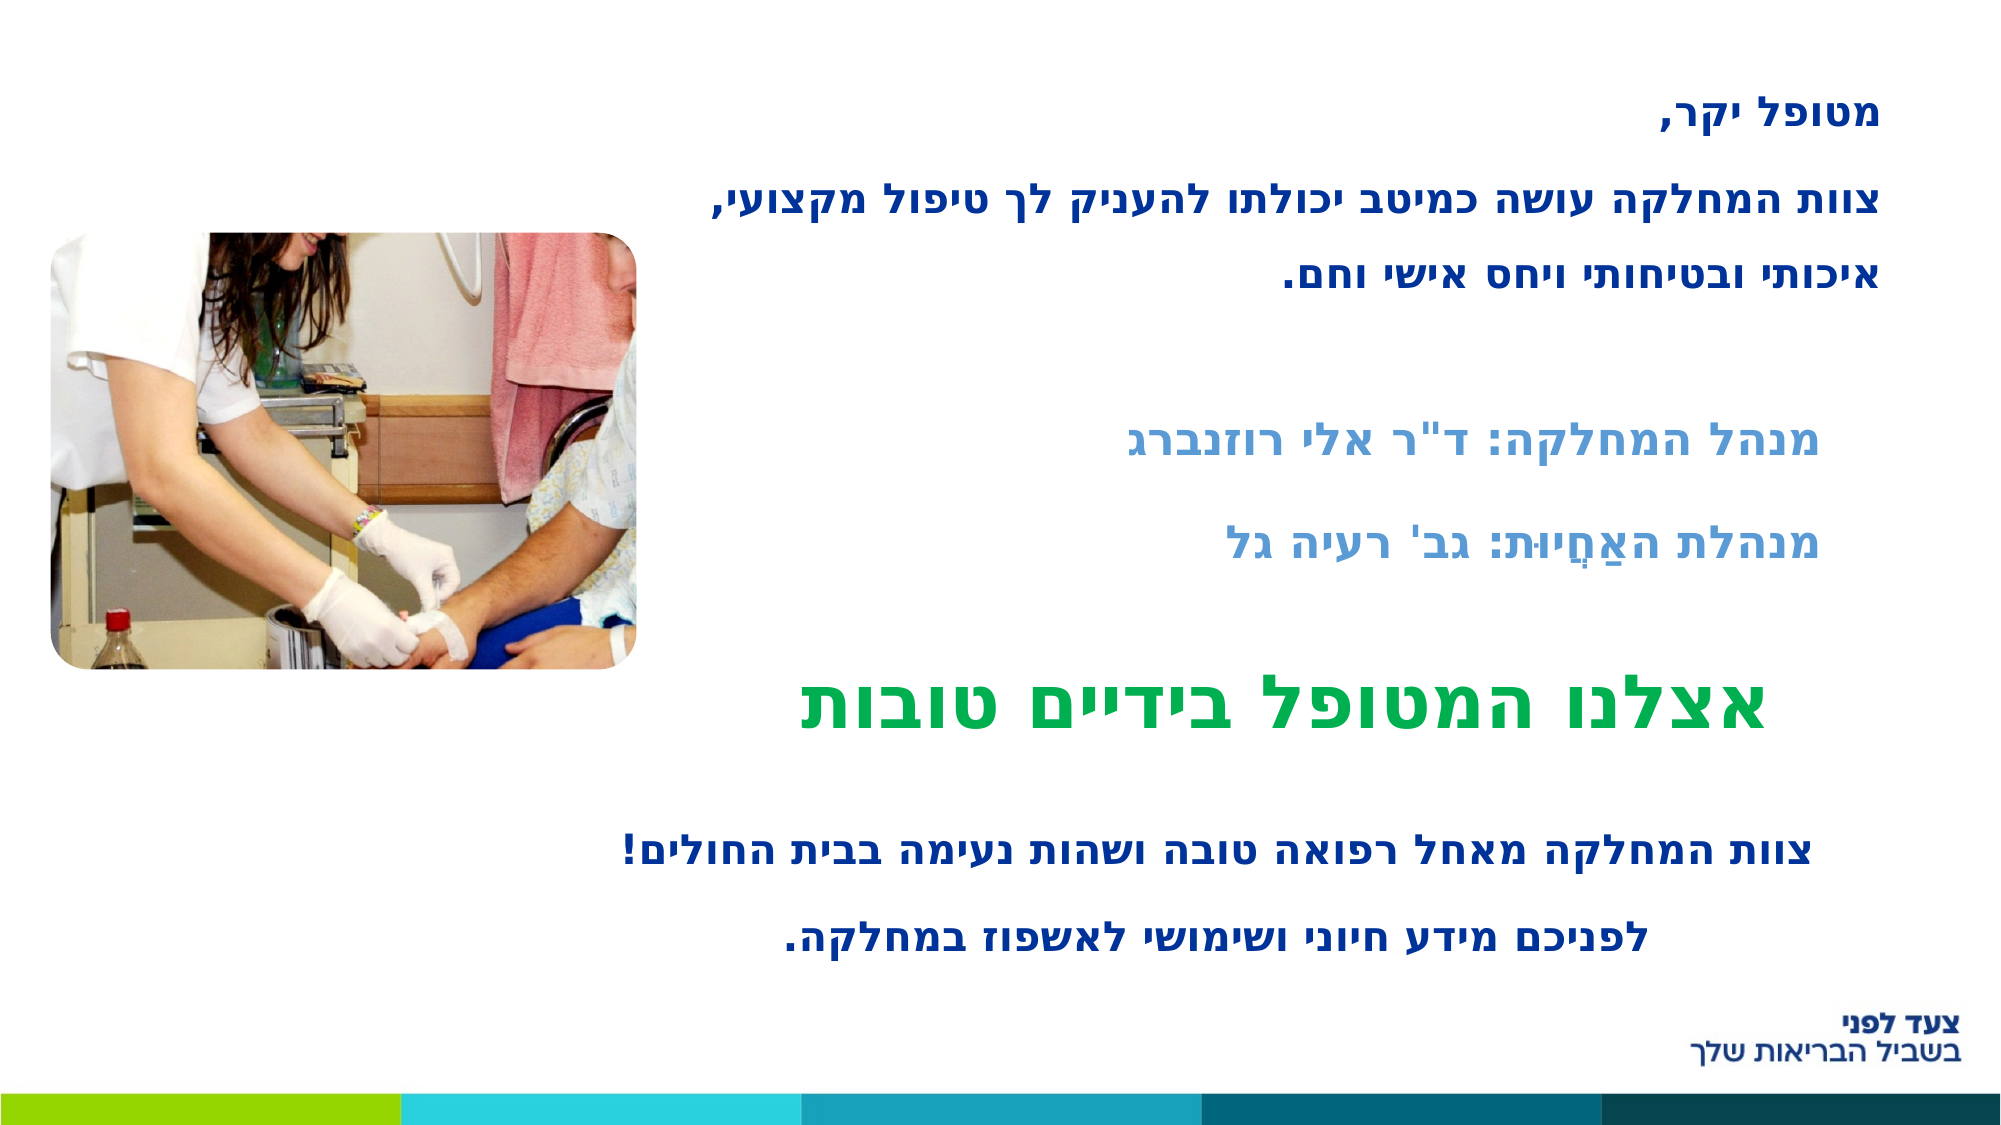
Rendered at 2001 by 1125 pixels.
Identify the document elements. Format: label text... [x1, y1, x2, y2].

list מנהל המחלקה: ד"ר אלי רוזנברג מנהלת האַחֲיוּת: גב' רעיה גל [791, 383, 1823, 646]
text_box אצלנו המטופל בידיים טובות [725, 646, 1849, 752]
text_box צוות המחלקה מאחל רפואה טובה ושהות נעימה בבית החולים! לפניכם מידע חיוני ושימושי לאשפוז במחלקה. [604, 790, 1859, 968]
list מטופל יקר, צוות המחלקה עושה כמיטב יכולתו להעניק לך טיפול מקצועי, איכותי ובטיחותי ויחס אישי וחם. [343, 52, 2000, 383]
picture [0, 0, 2001, 1125]
